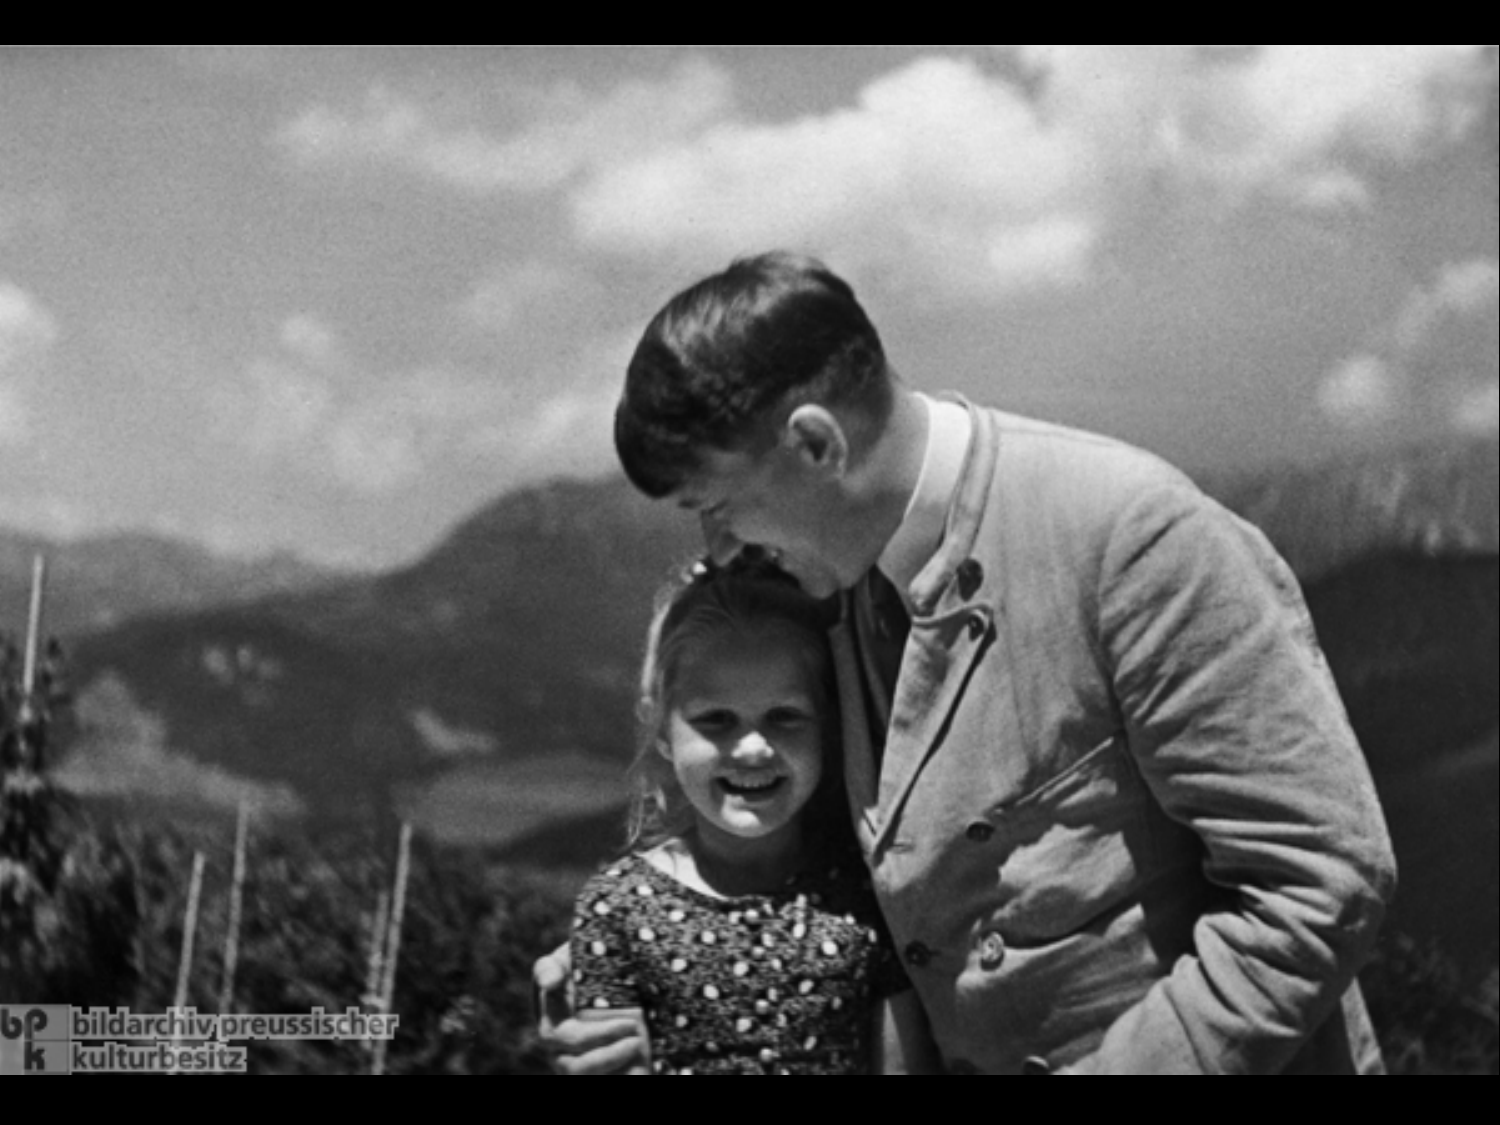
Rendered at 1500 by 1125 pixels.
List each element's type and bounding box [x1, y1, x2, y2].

list [0, 45, 1499, 1075]
